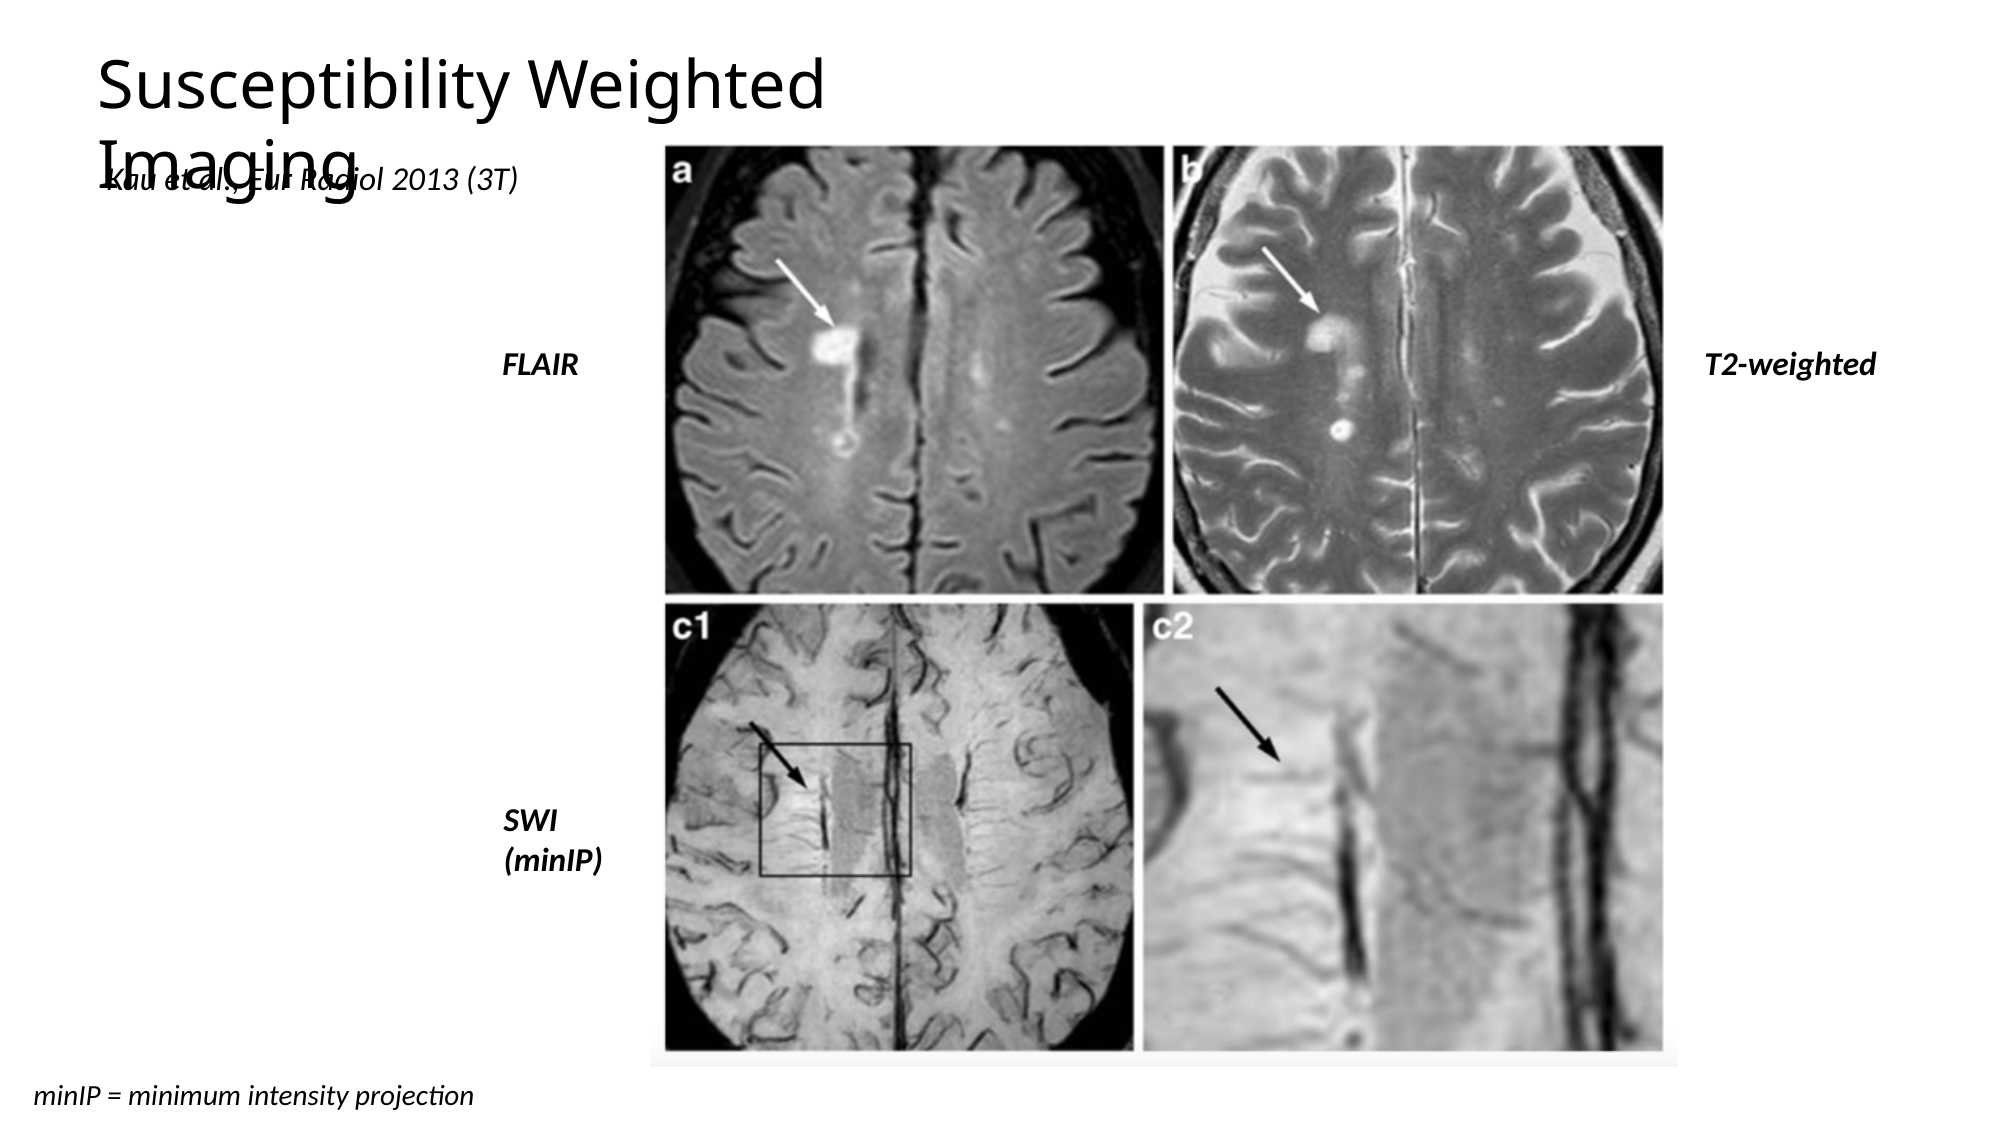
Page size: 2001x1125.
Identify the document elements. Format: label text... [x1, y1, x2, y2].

text_box minIP = minimum intensity projection [18, 1069, 710, 1119]
text_box Susceptibility Weighted Imaging [83, 34, 1084, 210]
text_box SWI (minIP) [488, 790, 649, 886]
text_box T2-weighted [1689, 335, 2000, 390]
text_box FLAIR [487, 335, 649, 390]
picture [649, 128, 1678, 1067]
